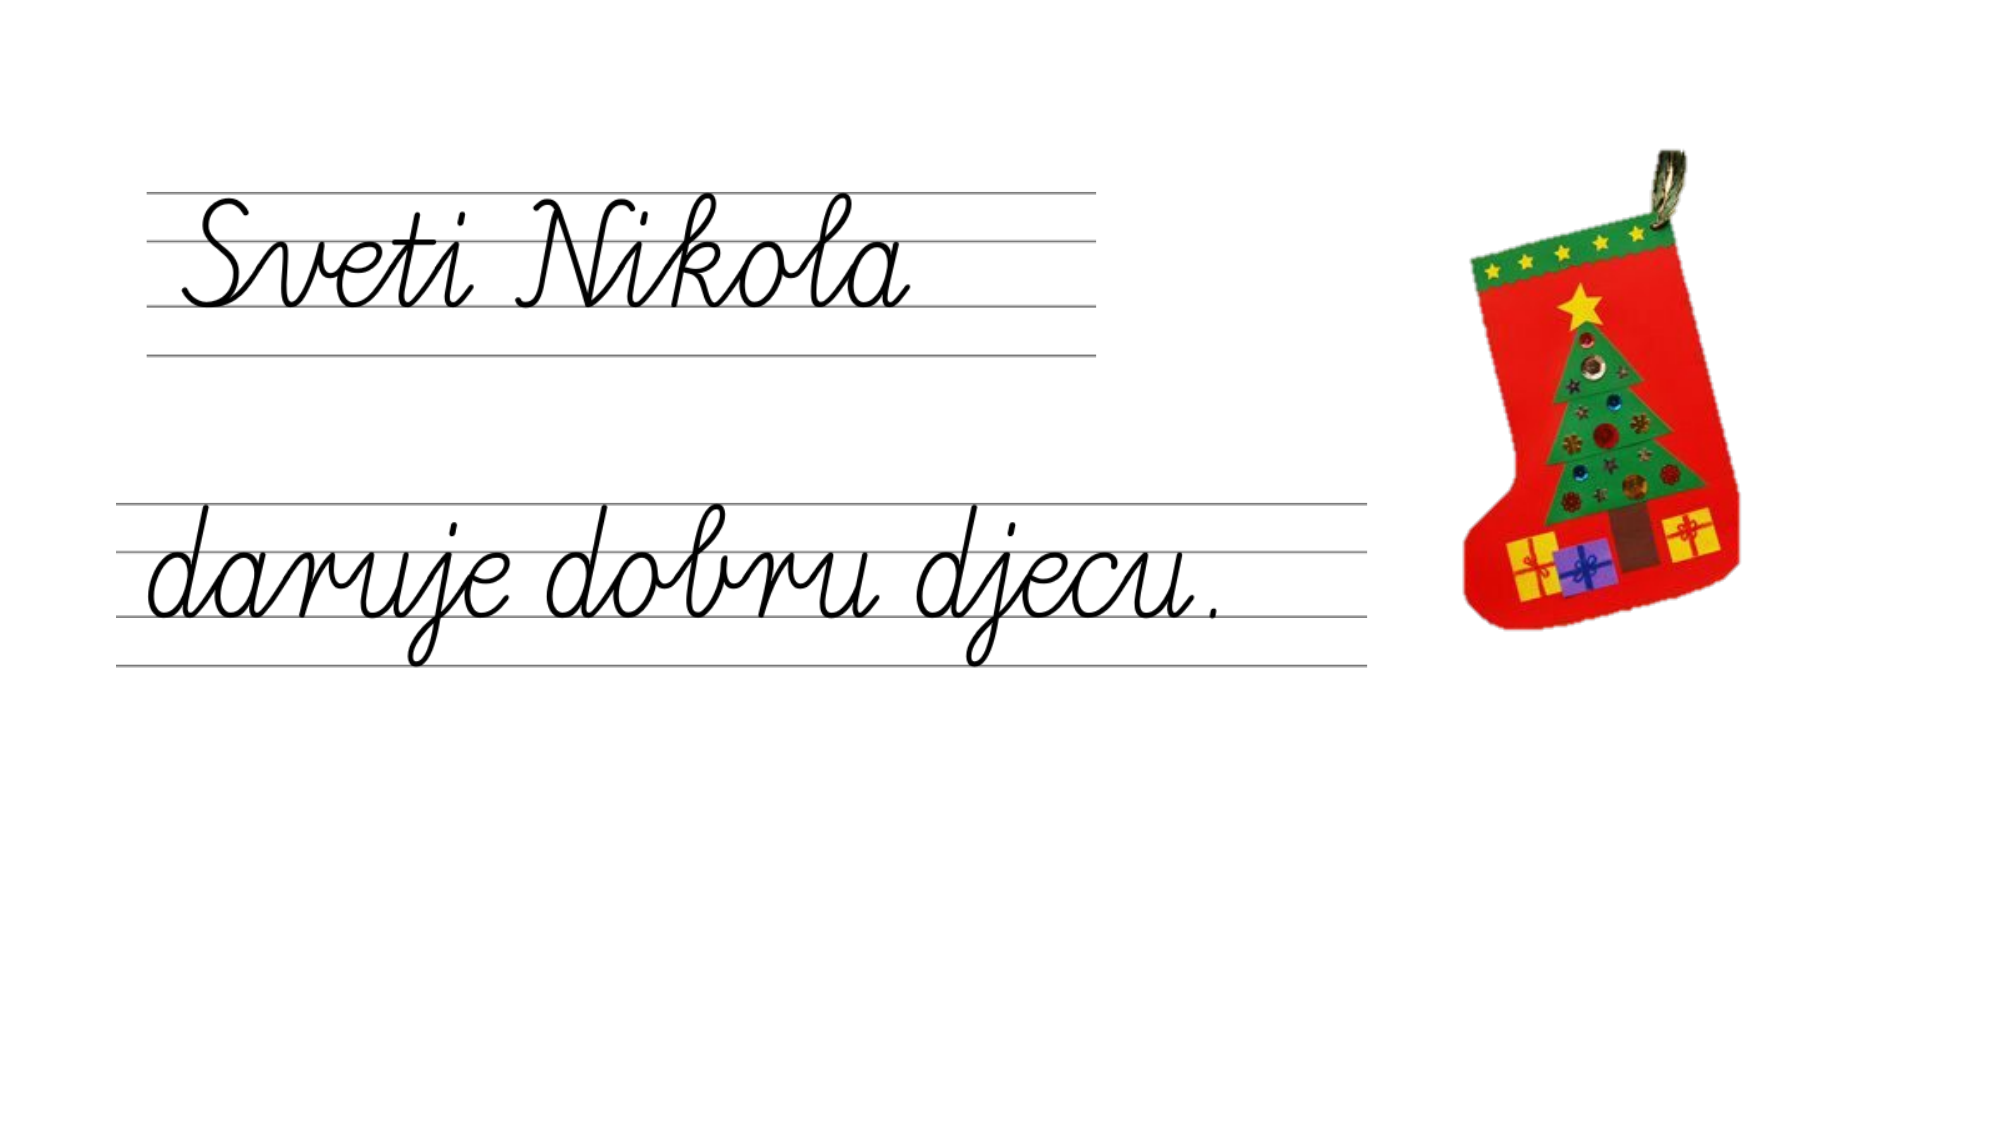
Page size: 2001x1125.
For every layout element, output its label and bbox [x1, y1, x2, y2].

picture [146, 182, 1097, 380]
picture [1430, 132, 1774, 647]
picture [116, 493, 1368, 691]
